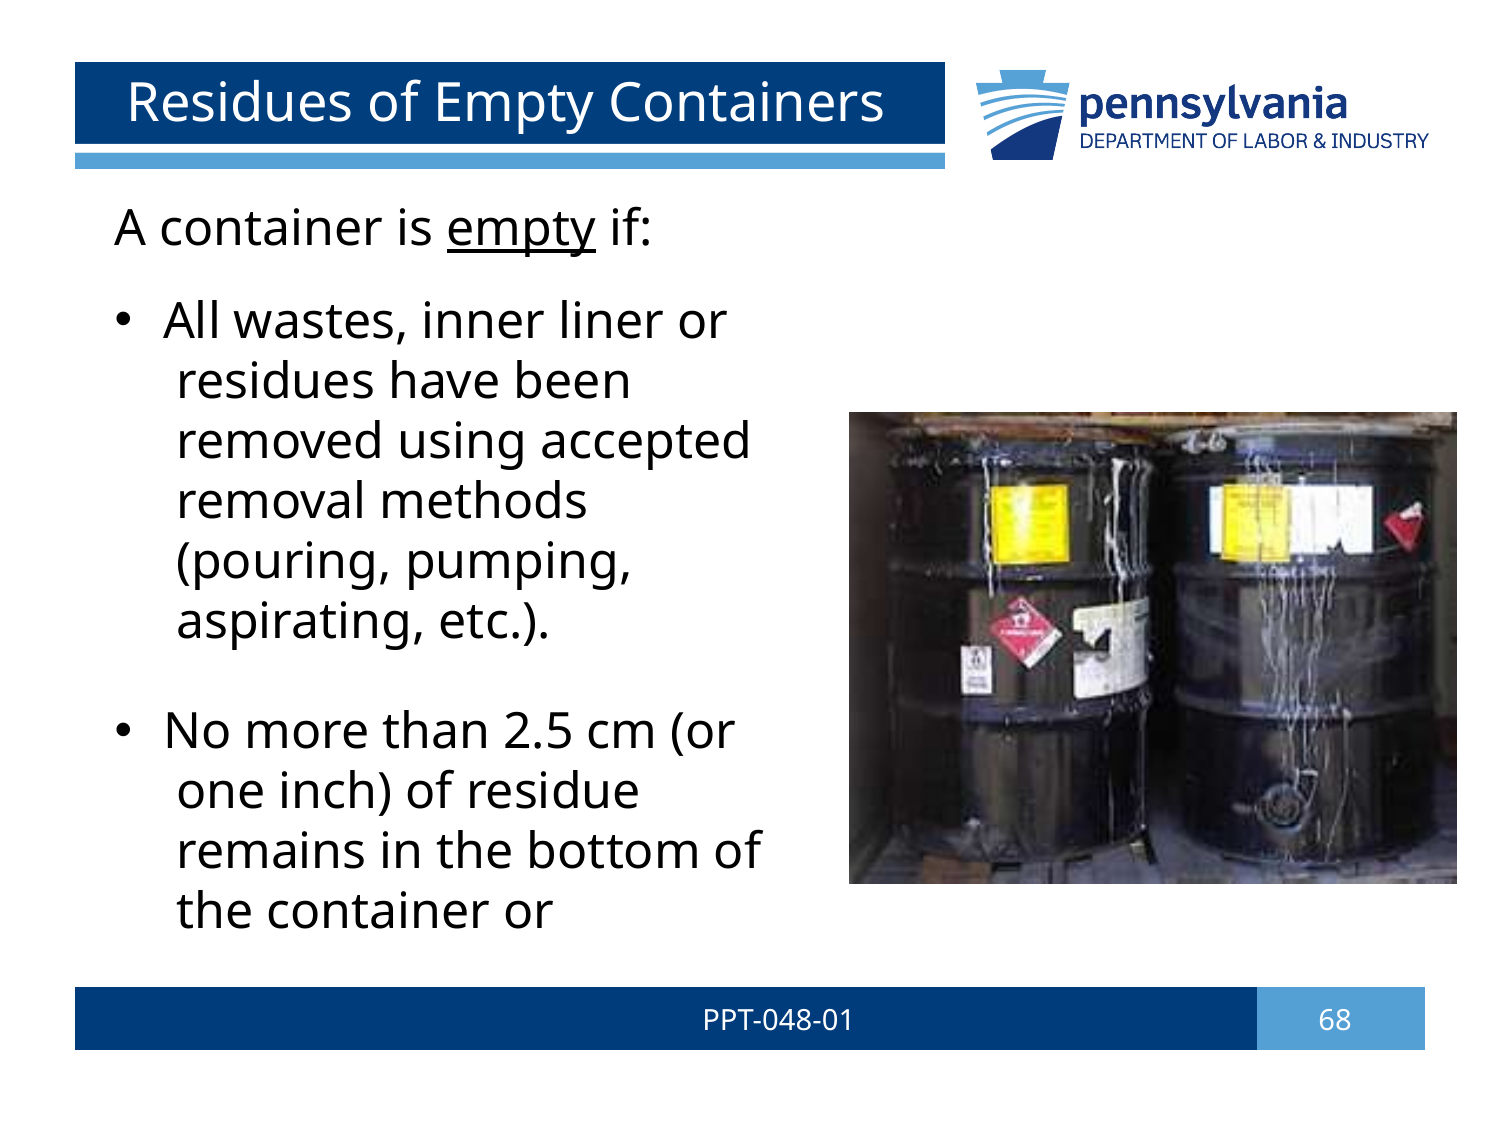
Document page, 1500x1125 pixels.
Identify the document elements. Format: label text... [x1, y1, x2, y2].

picture [74, 62, 1430, 170]
text_box A container is empty if: All wastes, inner liner or residues have been removed using accepted removal methods (pouring, pumping, aspirating, etc.). No more than 2.5 cm (or one inch) of residue remains in the bottom of the container or [99, 187, 850, 963]
picture [849, 412, 1458, 884]
picture [74, 987, 1426, 1051]
